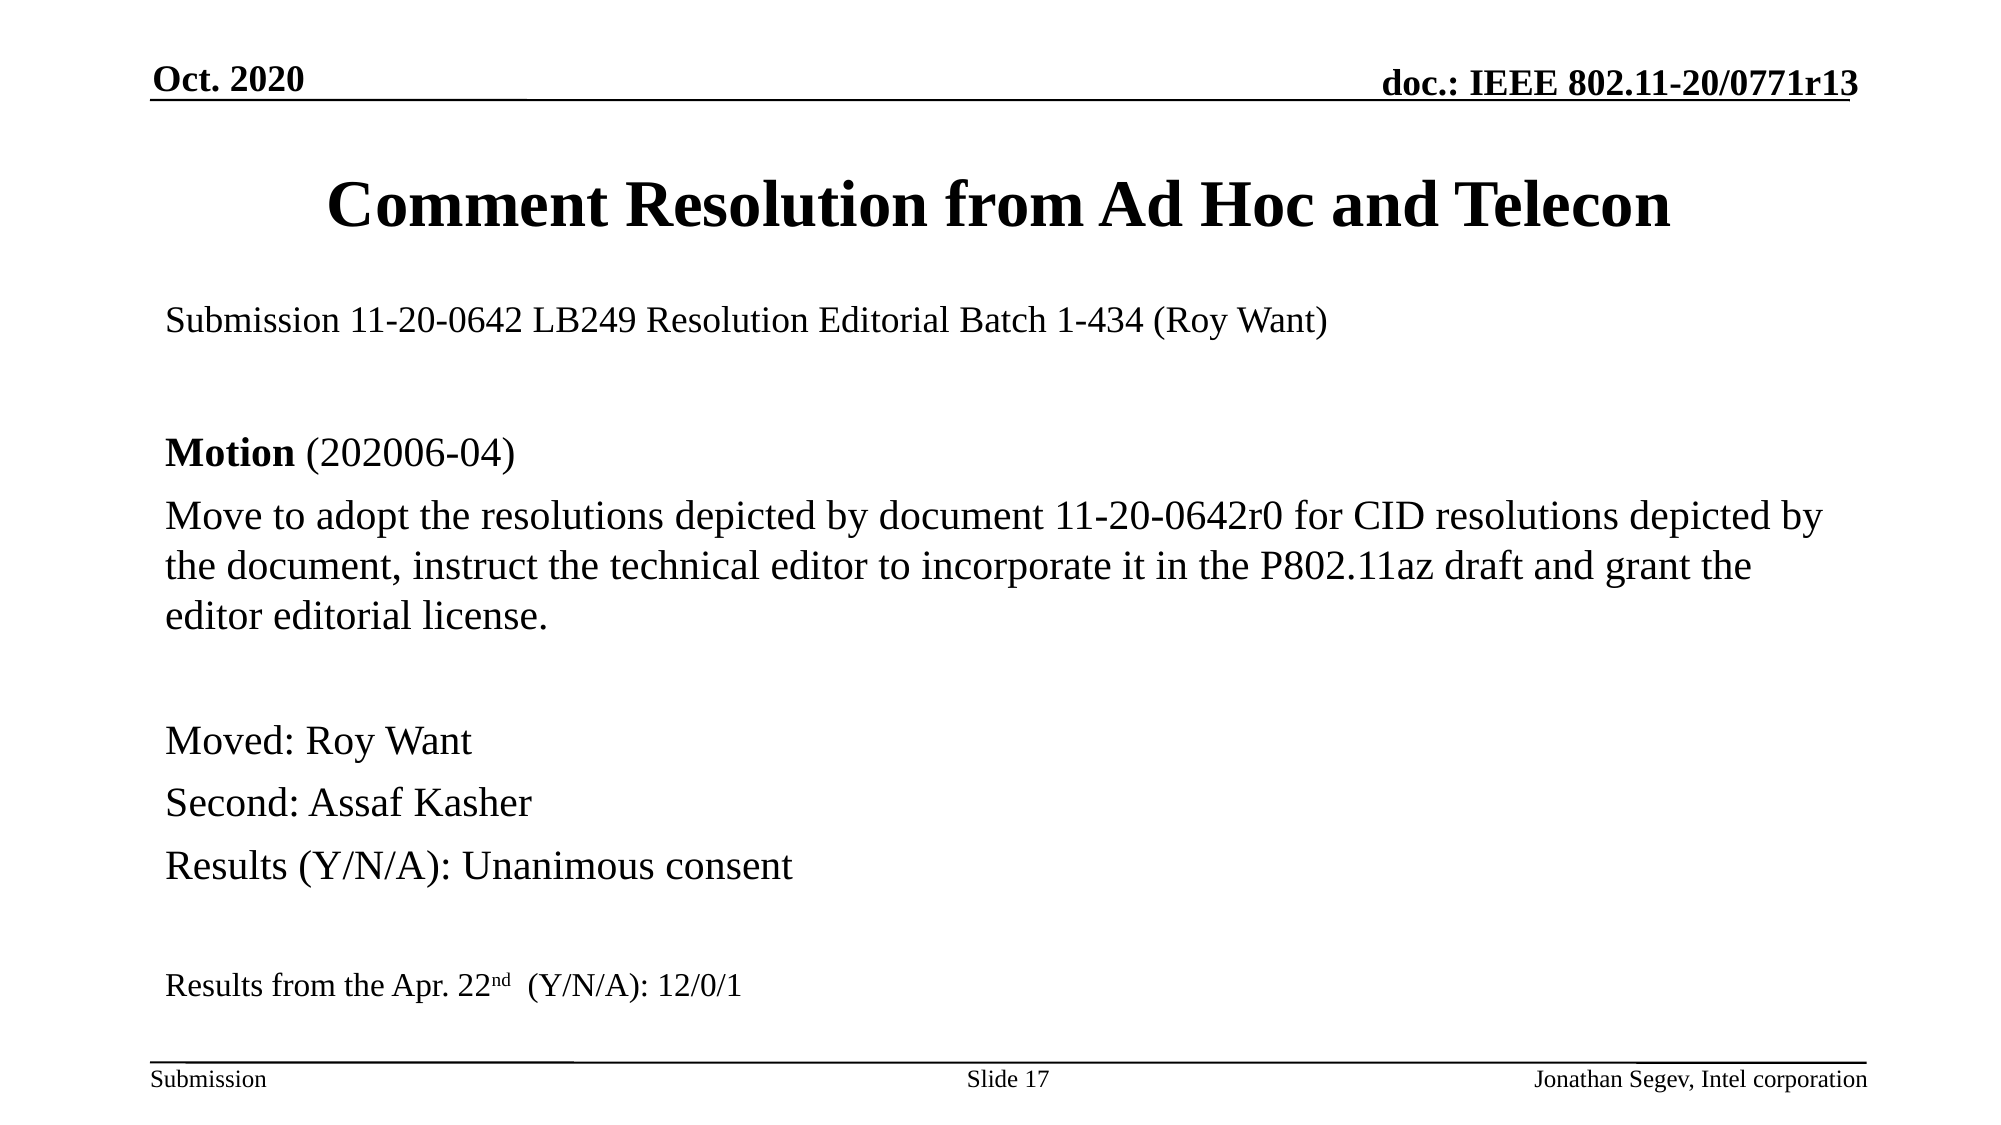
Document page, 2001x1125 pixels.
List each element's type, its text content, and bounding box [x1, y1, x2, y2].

slide_number Slide 17 [950, 1061, 1067, 1123]
list Submission 11-20-0642 LB249 Resolution Editorial Batch 1-434 (Roy Want) Motion (202006-04) Move to adopt the resolutions depicted by document 11-20-0642r0 for CID resolutions depicted by the document, instruct the technical editor to incorporate it in the P802.11az draft and grant the editor editorial license. Moved: Roy Want Second: Assaf Kasher Results (Y/N/A): Unanimous consent Results from the Apr. 22nd (Y/N/A): 12/0/1 [149, 286, 1850, 1000]
footer Jonathan Segev, Intel corporation [1171, 1061, 1869, 1093]
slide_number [152, 54, 563, 100]
title Comment Resolution from Ad Hoc and Telecon [149, 112, 1850, 286]
